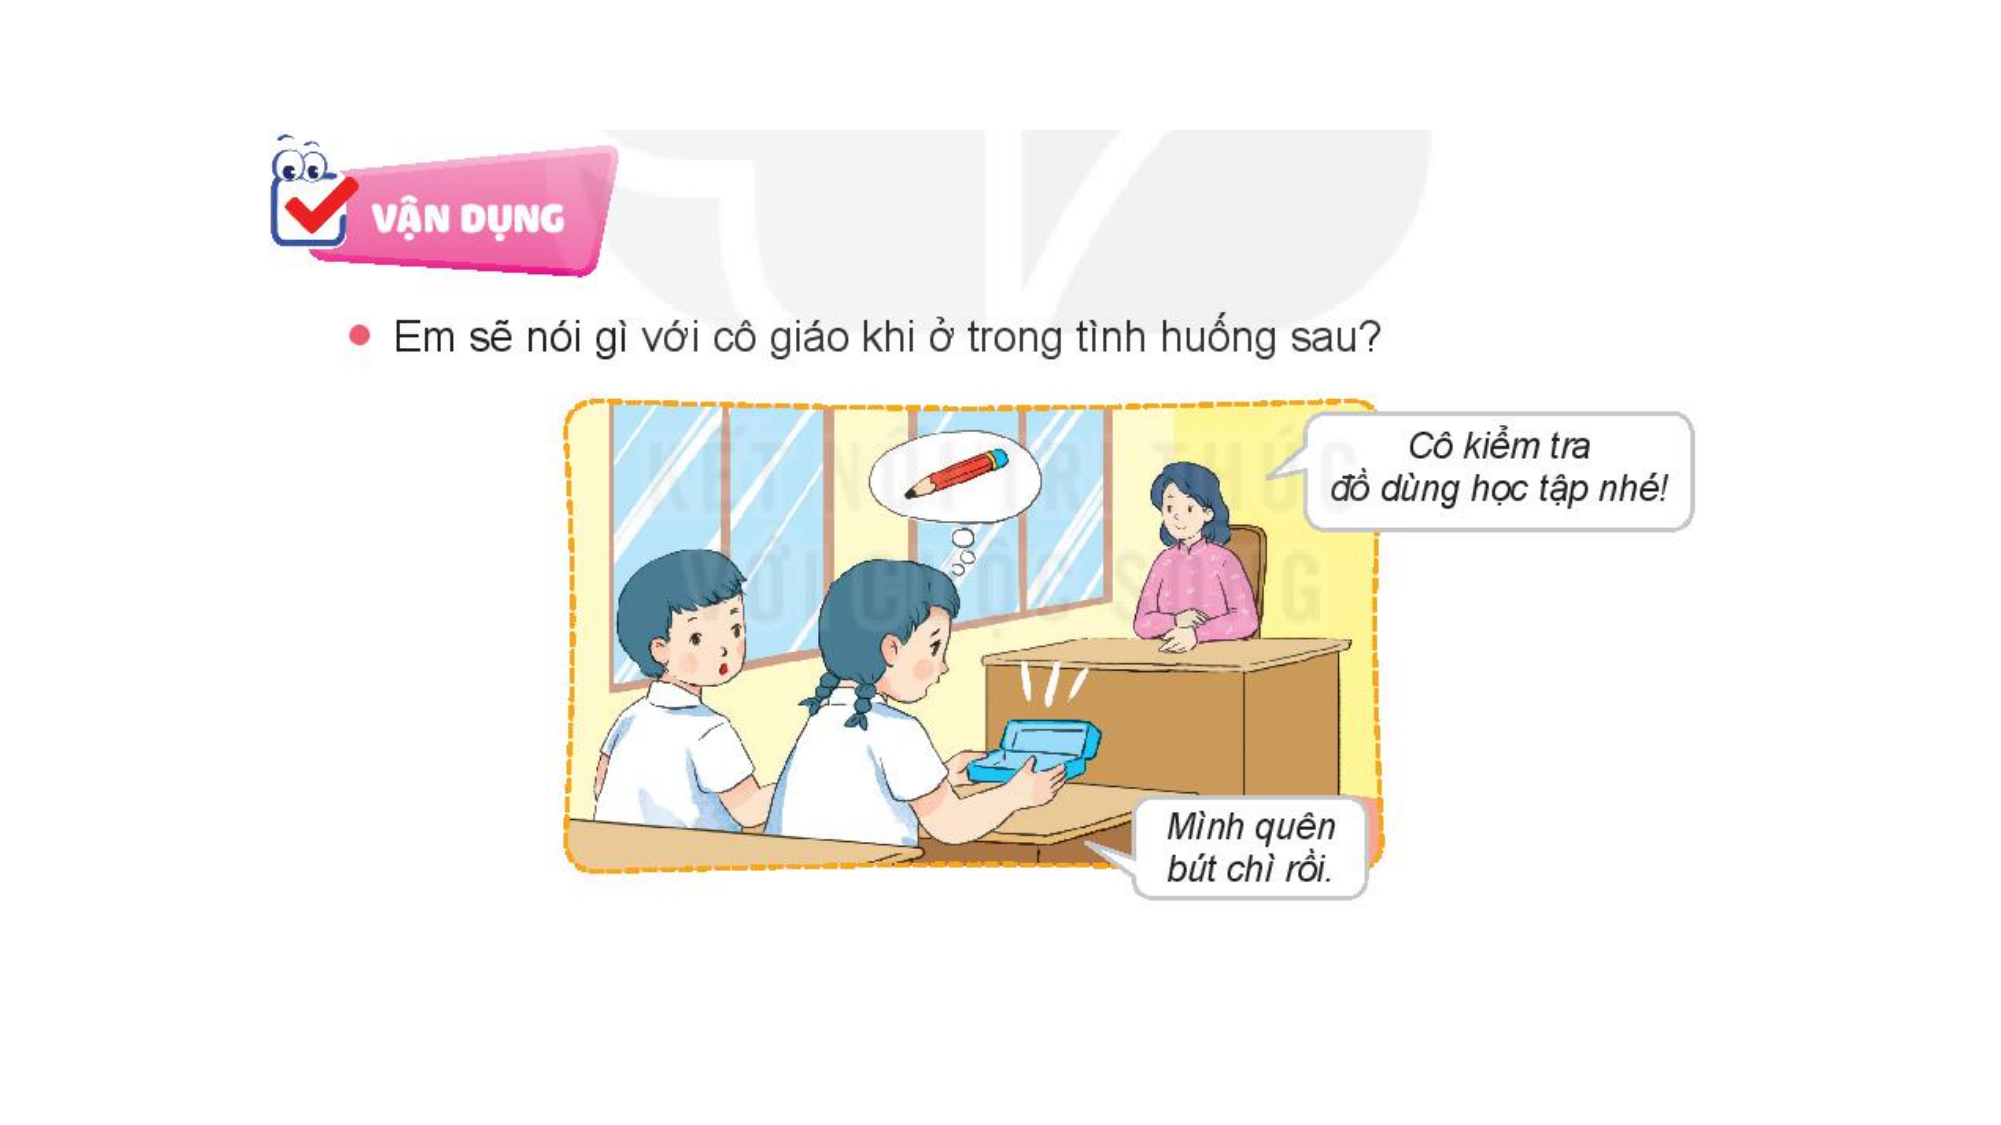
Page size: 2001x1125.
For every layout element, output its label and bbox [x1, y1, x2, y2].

picture [207, 130, 1762, 909]
